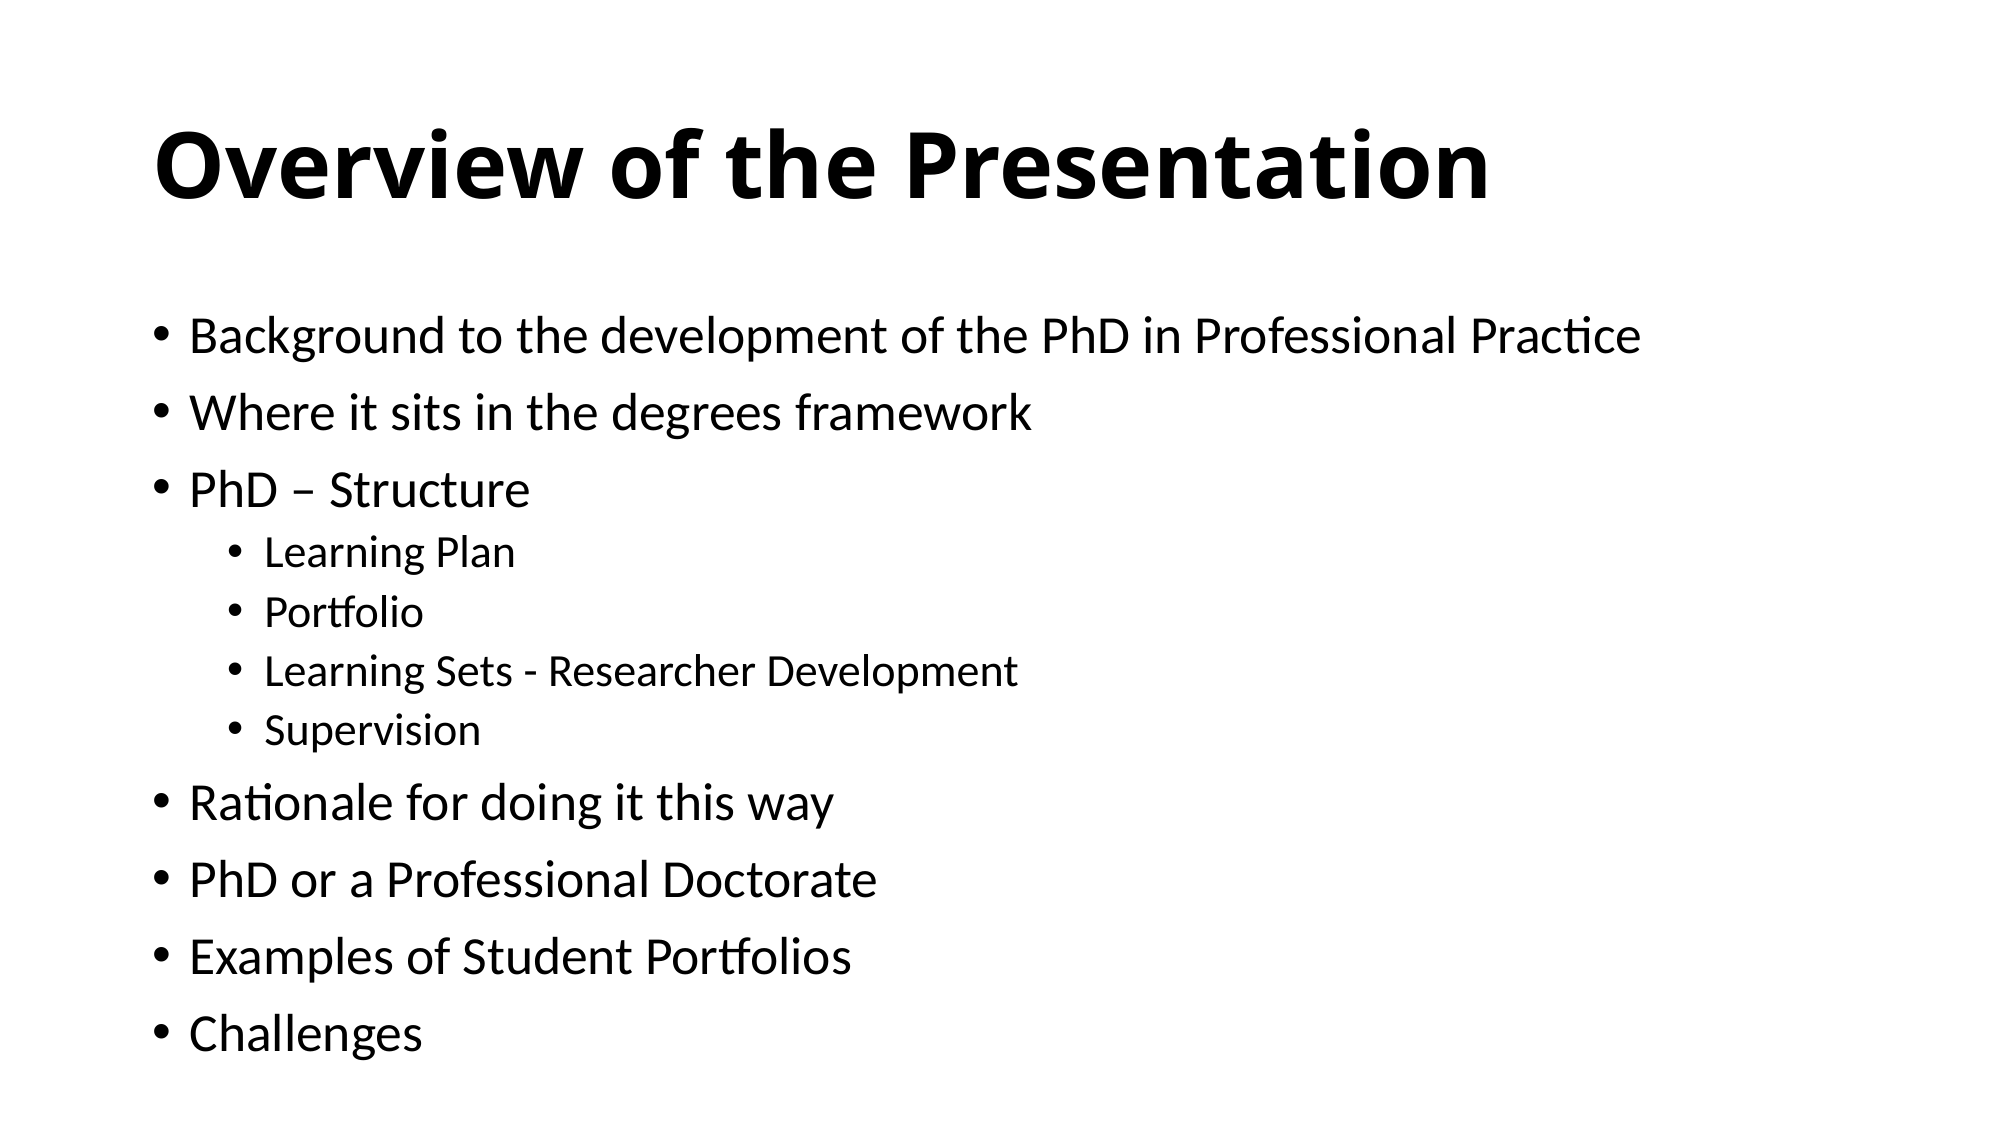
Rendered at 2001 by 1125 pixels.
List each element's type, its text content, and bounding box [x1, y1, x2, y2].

title Overview of the Presentation [137, 59, 1863, 278]
list Background to the development of the PhD in Professional Practice Where it sits in the degrees framework PhD – Structure Learning Plan Portfolio Learning Sets - Researcher Development Supervision Rationale for doing it this way PhD or a Professional Doctorate Examples of Student Portfolios Challenges [137, 299, 1863, 1076]
